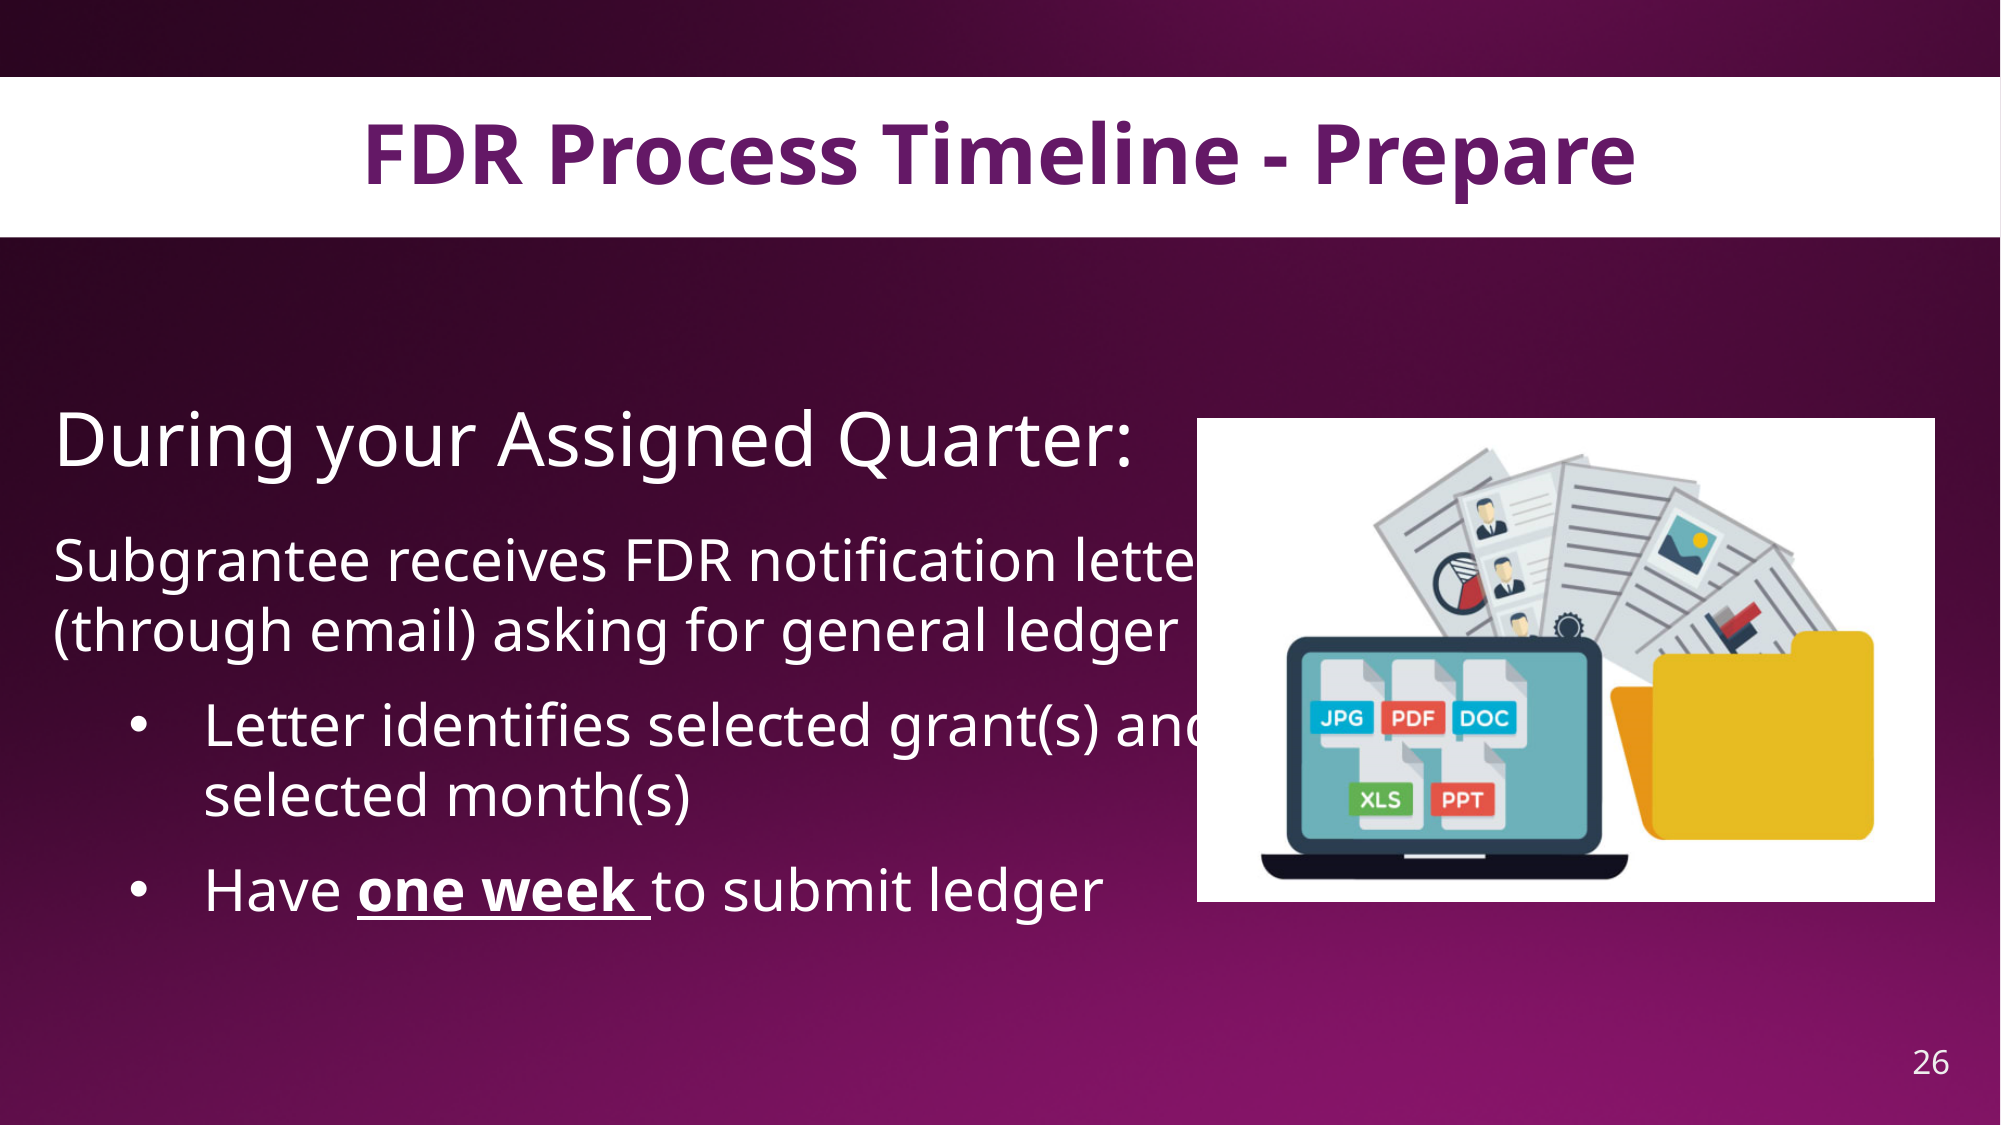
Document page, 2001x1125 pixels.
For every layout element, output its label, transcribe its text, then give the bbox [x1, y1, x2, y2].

text_box FDR Process Timeline - Prepare [0, 77, 2000, 238]
picture [0, 0, 2001, 1125]
slide_number 26 [1515, 1034, 1966, 1095]
text_box During your Assigned Quarter: Subgrantee receives FDR notification letter (through email) asking for general ledger Letter identifies selected grant(s) and selected month(s) Have one week to submit ledger [38, 384, 1262, 931]
